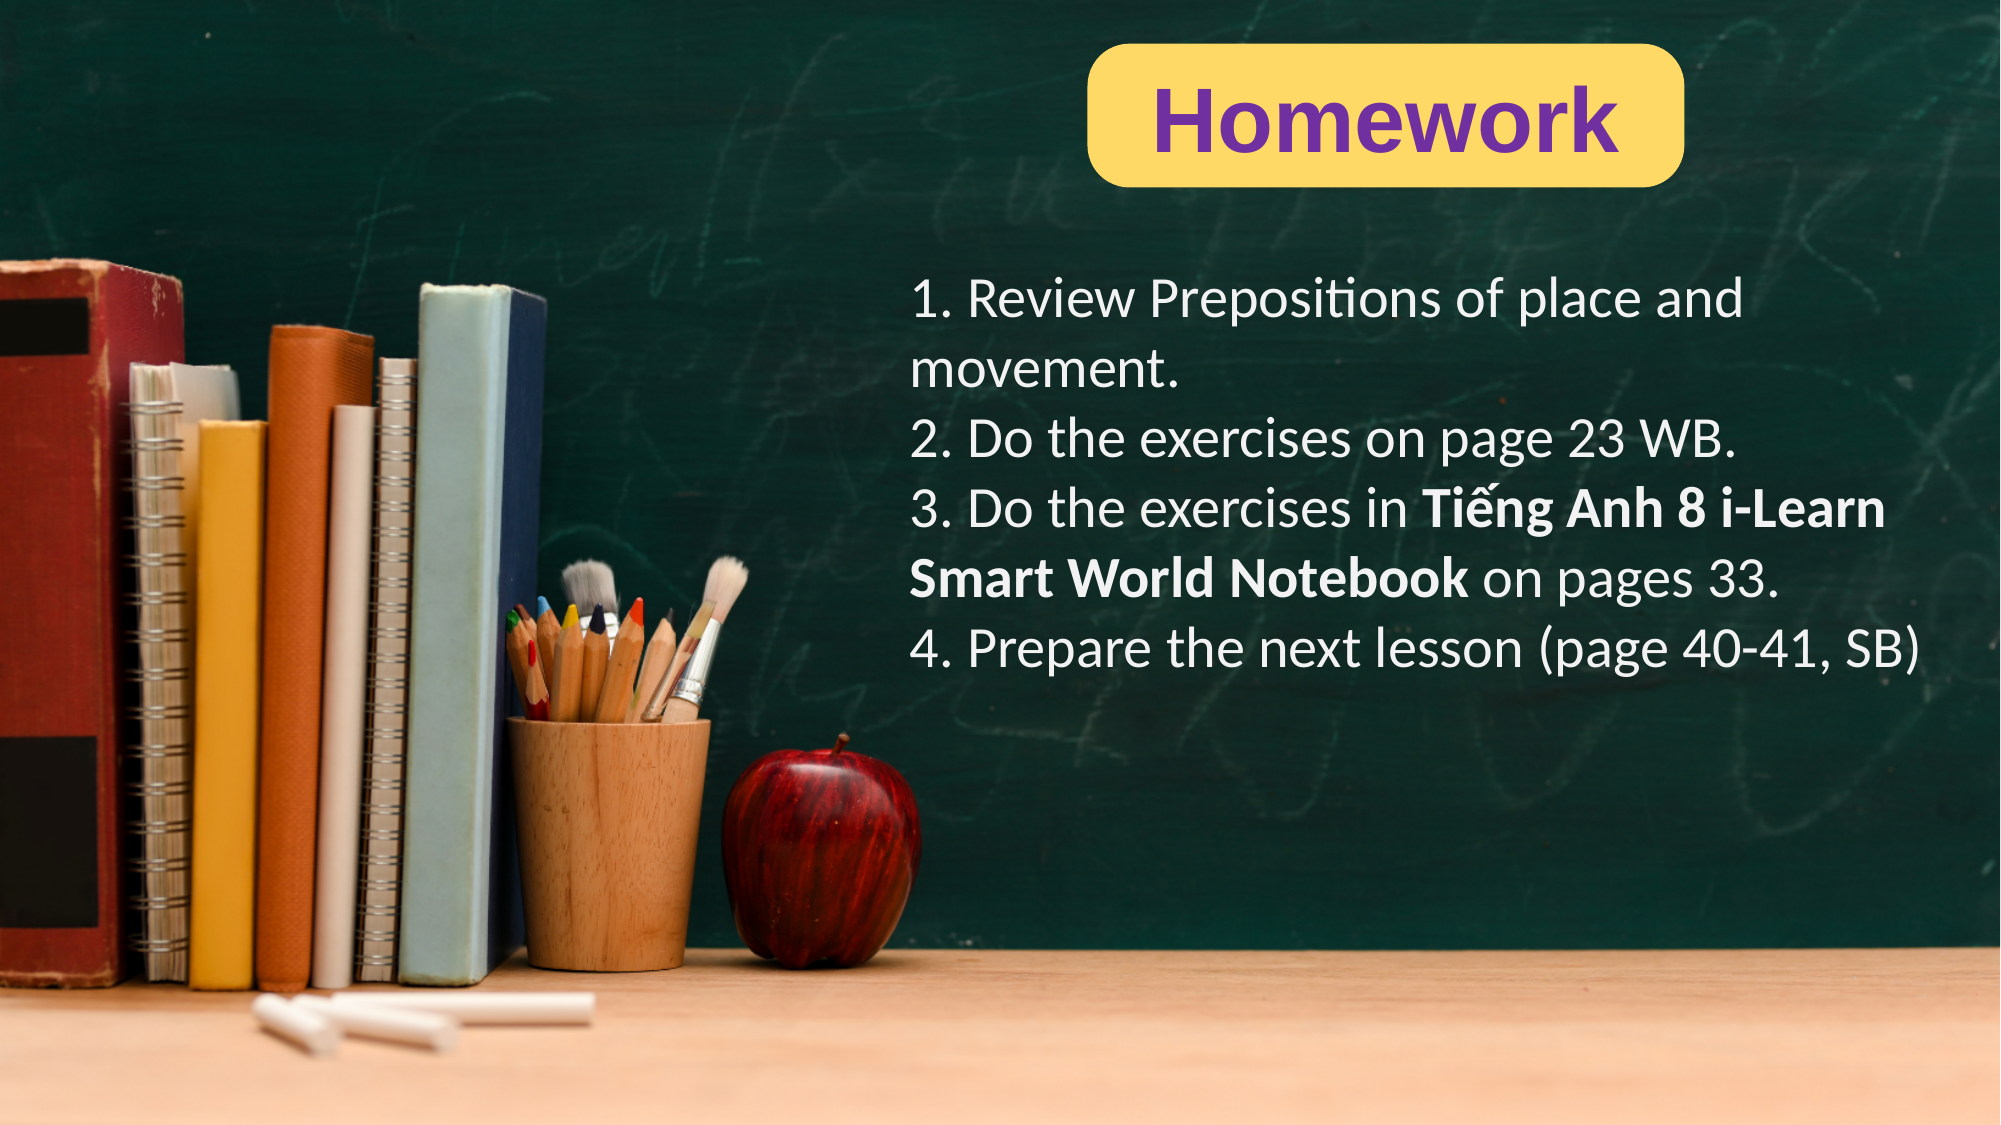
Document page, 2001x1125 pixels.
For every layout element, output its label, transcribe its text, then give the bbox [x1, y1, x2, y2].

picture [0, 0, 2001, 1125]
text_box Homework [1086, 42, 1686, 189]
text_box 1. Review Prepositions of place and movement. 2. Do the exercises on page 23 WB. 3. Do the exercises in Tiếng Anh 8 i-Learn Smart World Notebook on pages 33. 4. Prepare the next lesson (page 40-41, SB) [895, 252, 1985, 687]
